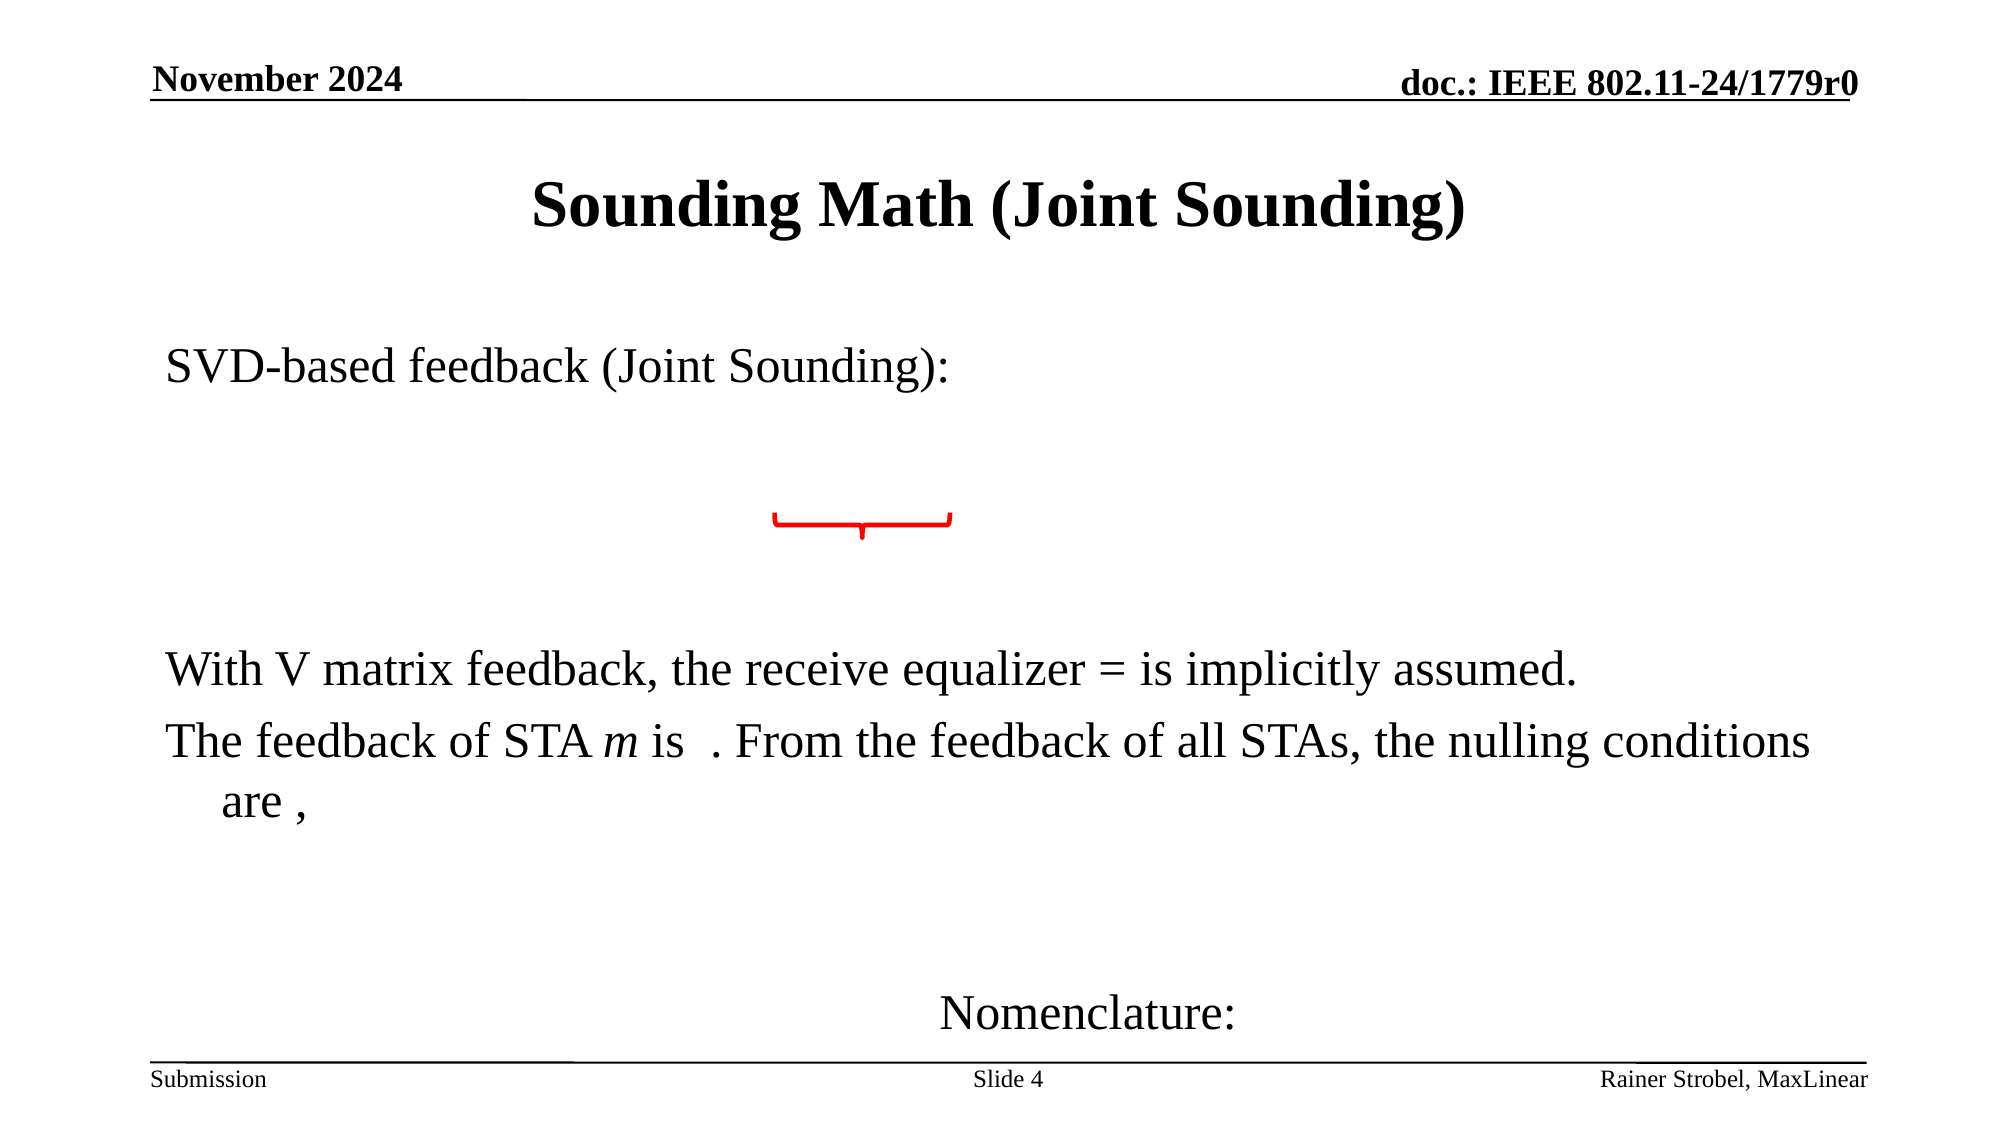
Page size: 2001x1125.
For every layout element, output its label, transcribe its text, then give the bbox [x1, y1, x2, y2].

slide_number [152, 54, 563, 100]
footer Rainer Strobel, MaxLinear [1171, 1061, 1869, 1093]
slide_number Slide 4 [950, 1061, 1067, 1123]
title Sounding Math (Joint Sounding) [149, 112, 1850, 288]
text_box [774, 512, 950, 538]
